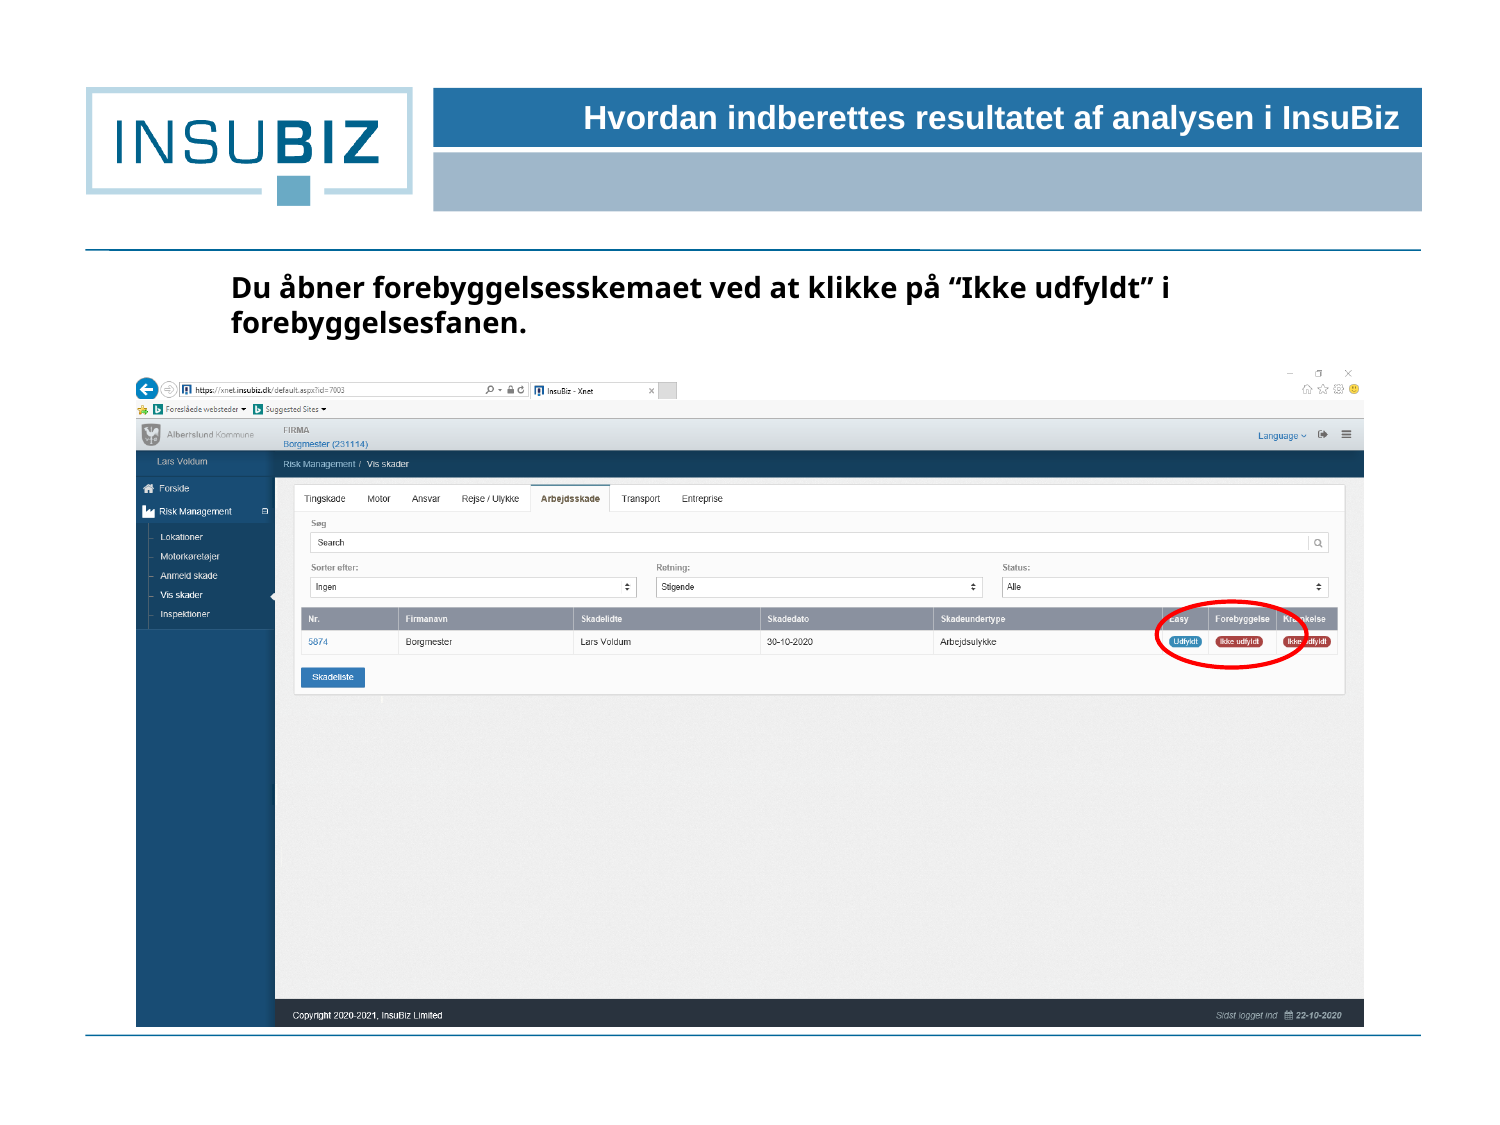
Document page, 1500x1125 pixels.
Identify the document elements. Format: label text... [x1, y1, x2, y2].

picture [136, 368, 1364, 1027]
text_box Du åbner forebyggelsesskemaet ved at klikke på “Ikke udfyldt” i forebyggelsesfanen. [216, 262, 1307, 348]
text_box Hvordan indberettes resultatet af analysen i InsuBiz [568, 89, 1416, 144]
picture [141, 385, 152, 394]
picture [86, 87, 413, 206]
